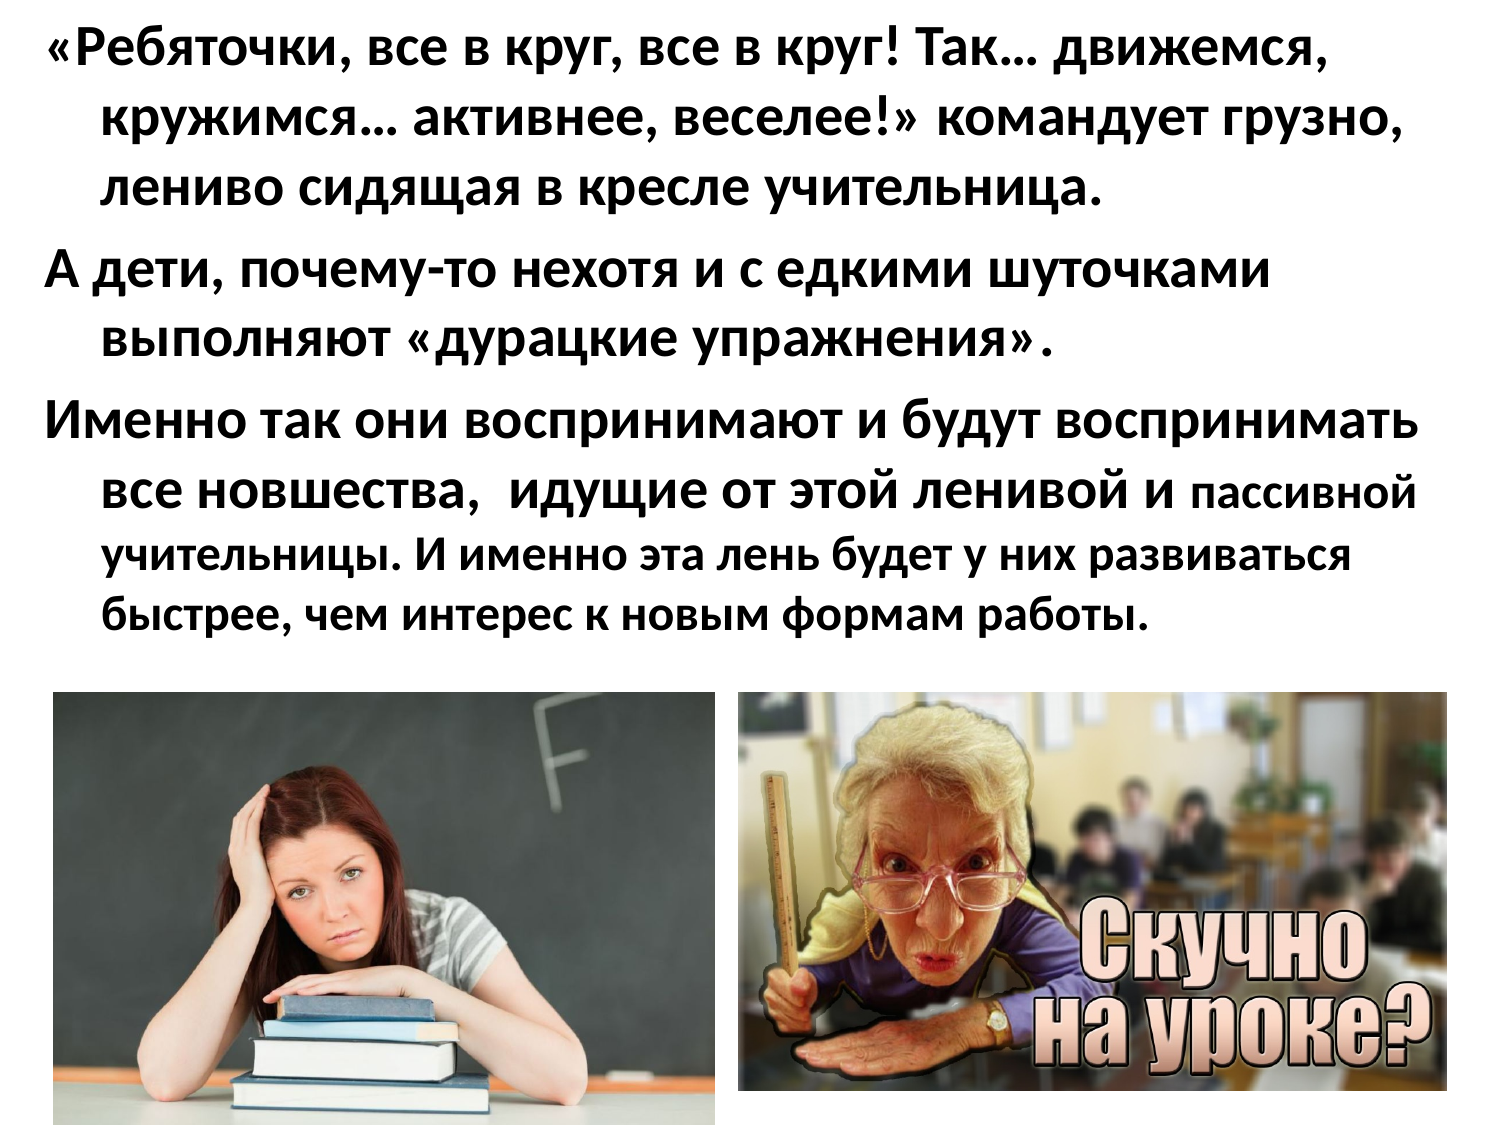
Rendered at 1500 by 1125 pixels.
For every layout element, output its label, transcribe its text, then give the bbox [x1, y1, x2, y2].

picture [737, 692, 1448, 1091]
list «Ребяточки, все в круг, все в круг! Так… движемся, кружимся… активнее, веселее!» командует грузно, лениво сидящая в кресле учительница. А дети, почему-то нехотя и с едкими шуточками выполняют «дурацкие упражнения». Именно так они воспринимают и будут воспринимать все новшества, идущие от этой ленивой и пассивной учительницы. И именно эта лень будет у них развиваться быстрее, чем интерес к новым формам работы. [29, 0, 1471, 1005]
picture [52, 692, 715, 1125]
